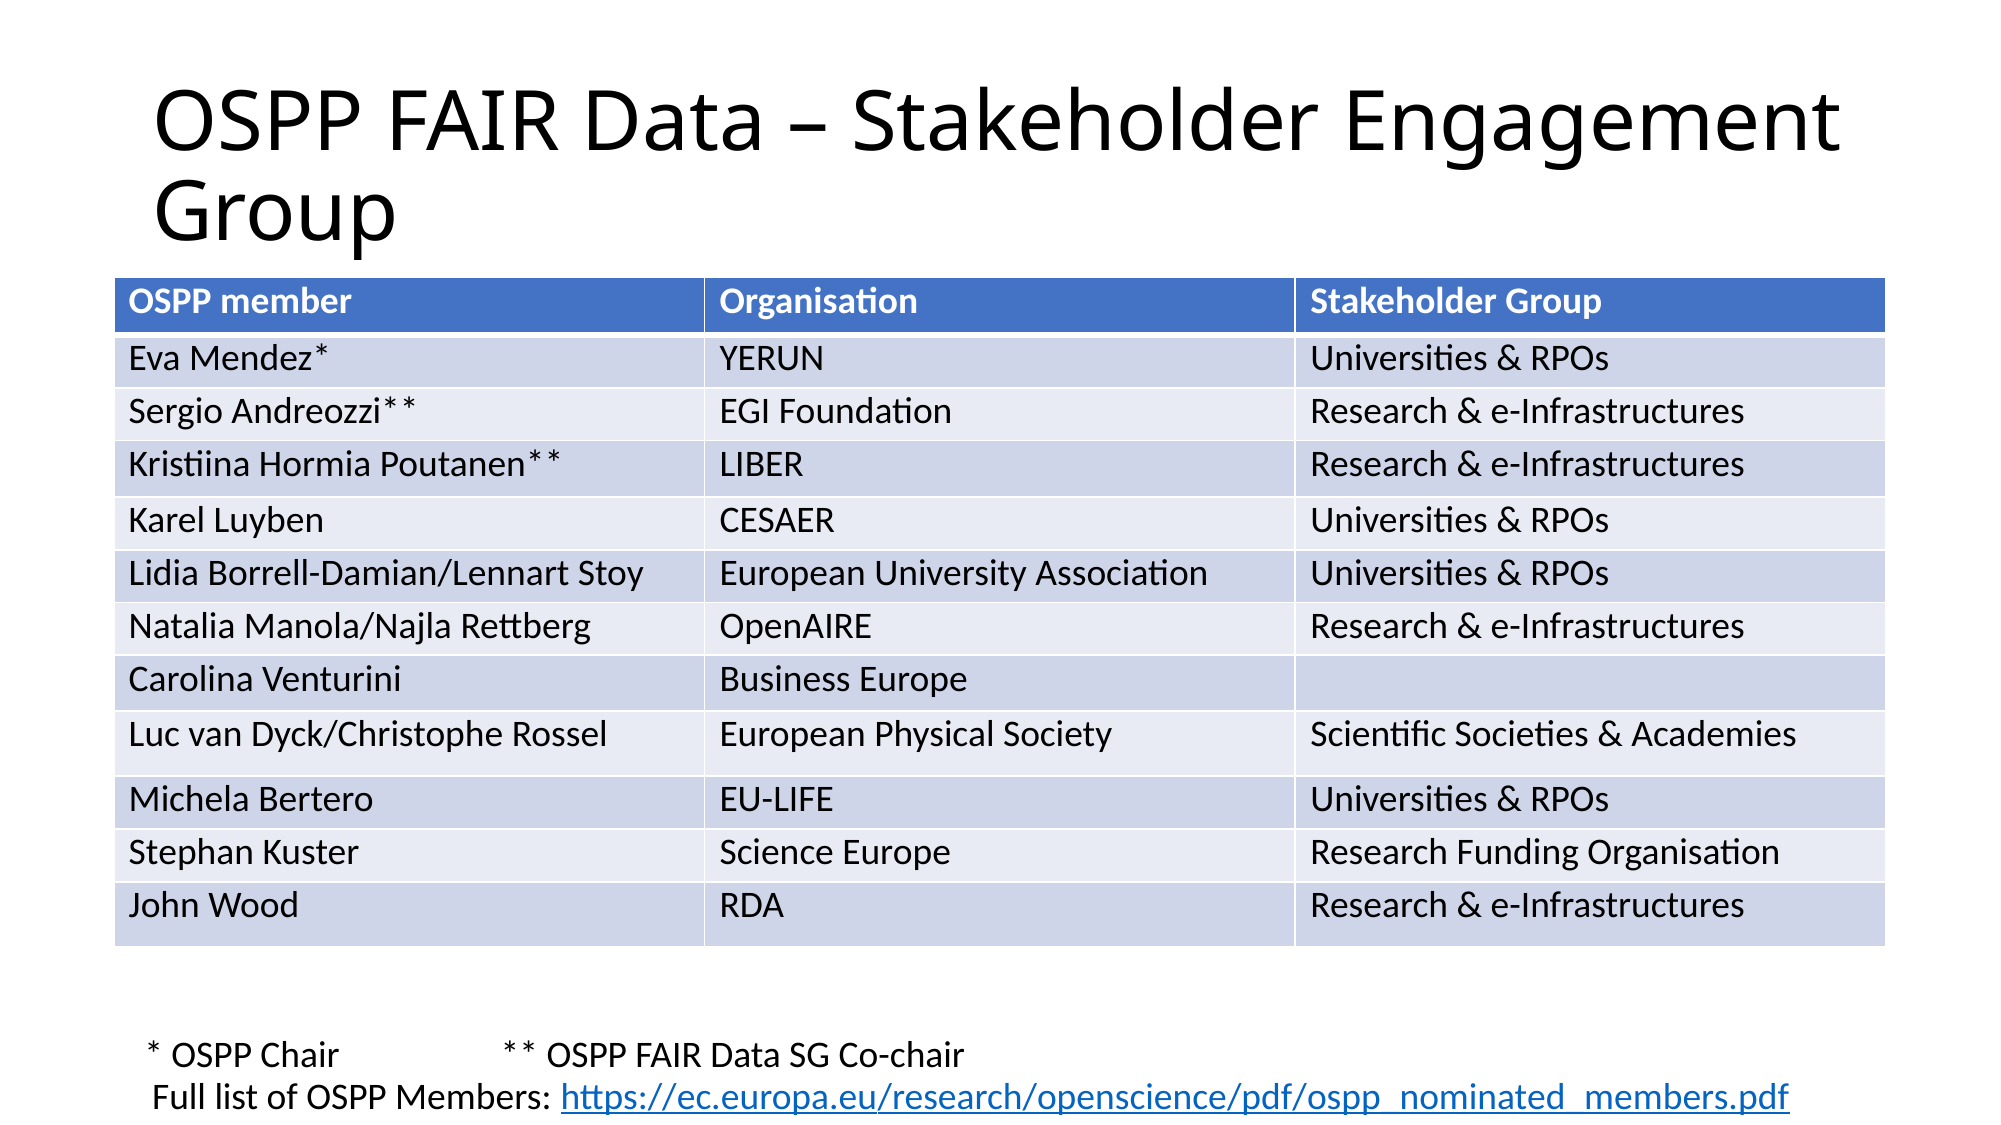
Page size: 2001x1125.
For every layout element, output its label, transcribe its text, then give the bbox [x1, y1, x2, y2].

table_cell Stephan Kuster [115, 830, 704, 881]
table_cell EGI Foundation [705, 389, 1294, 440]
title OSPP FAIR Data – Stakeholder Engagement Group [137, 59, 1863, 276]
table_cell Research & e-Infrastructures [1296, 441, 1885, 496]
table_cell Kristiina Hormia Poutanen** [115, 441, 704, 496]
table_cell YERUN [705, 338, 1294, 387]
table_cell RDA [705, 883, 1294, 946]
table_cell John Wood [115, 883, 704, 946]
table_header OSPP member [115, 278, 704, 332]
table_cell Universities & RPOs [1296, 338, 1885, 387]
table_cell Science Europe [705, 830, 1294, 881]
table_cell Research & e-Infrastructures [1296, 883, 1885, 946]
table_cell Michela Bertero [115, 777, 704, 828]
table_cell [1296, 656, 1885, 710]
table_cell EU-LIFE [705, 777, 1294, 828]
table_cell Universities & RPOs [1296, 498, 1885, 549]
table_cell OpenAIRE [705, 603, 1294, 654]
table_cell European University Association [705, 551, 1294, 602]
table_cell Luc van Dyck/Christophe Rossel [115, 712, 704, 775]
table_cell European Physical Society [705, 712, 1294, 775]
table_cell Natalia Manola/Najla Rettberg [115, 603, 704, 654]
text_box * OSPP Chair ** OSPP FAIR Data SG Co-chair [129, 1022, 982, 1083]
table_cell Carolina Venturini [115, 656, 704, 710]
table_cell LIBER [705, 441, 1294, 496]
text_box Full list of OSPP Members: https://ec.europa.eu/research/openscience/pdf/ospp_nominated_members.pdf [137, 1064, 1887, 1125]
table_cell Research & e-Infrastructures [1296, 603, 1885, 654]
table_cell Business Europe [705, 656, 1294, 710]
table_cell Research & e-Infrastructures [1296, 389, 1885, 440]
table_cell Scientific Societies & Academies [1296, 712, 1885, 775]
table_cell Research Funding Organisation [1296, 830, 1885, 881]
table_cell Universities & RPOs [1296, 551, 1885, 602]
table_cell Lidia Borrell-Damian/Lennart Stoy [115, 551, 704, 602]
table_header Organisation [705, 278, 1294, 332]
table_header Stakeholder Group [1296, 278, 1885, 332]
table_cell CESAER [705, 498, 1294, 549]
table_cell Eva Mendez* [115, 338, 704, 387]
table_cell Sergio Andreozzi** [115, 389, 704, 440]
table_cell Karel Luyben [115, 498, 704, 549]
table_cell Universities & RPOs [1296, 777, 1885, 828]
